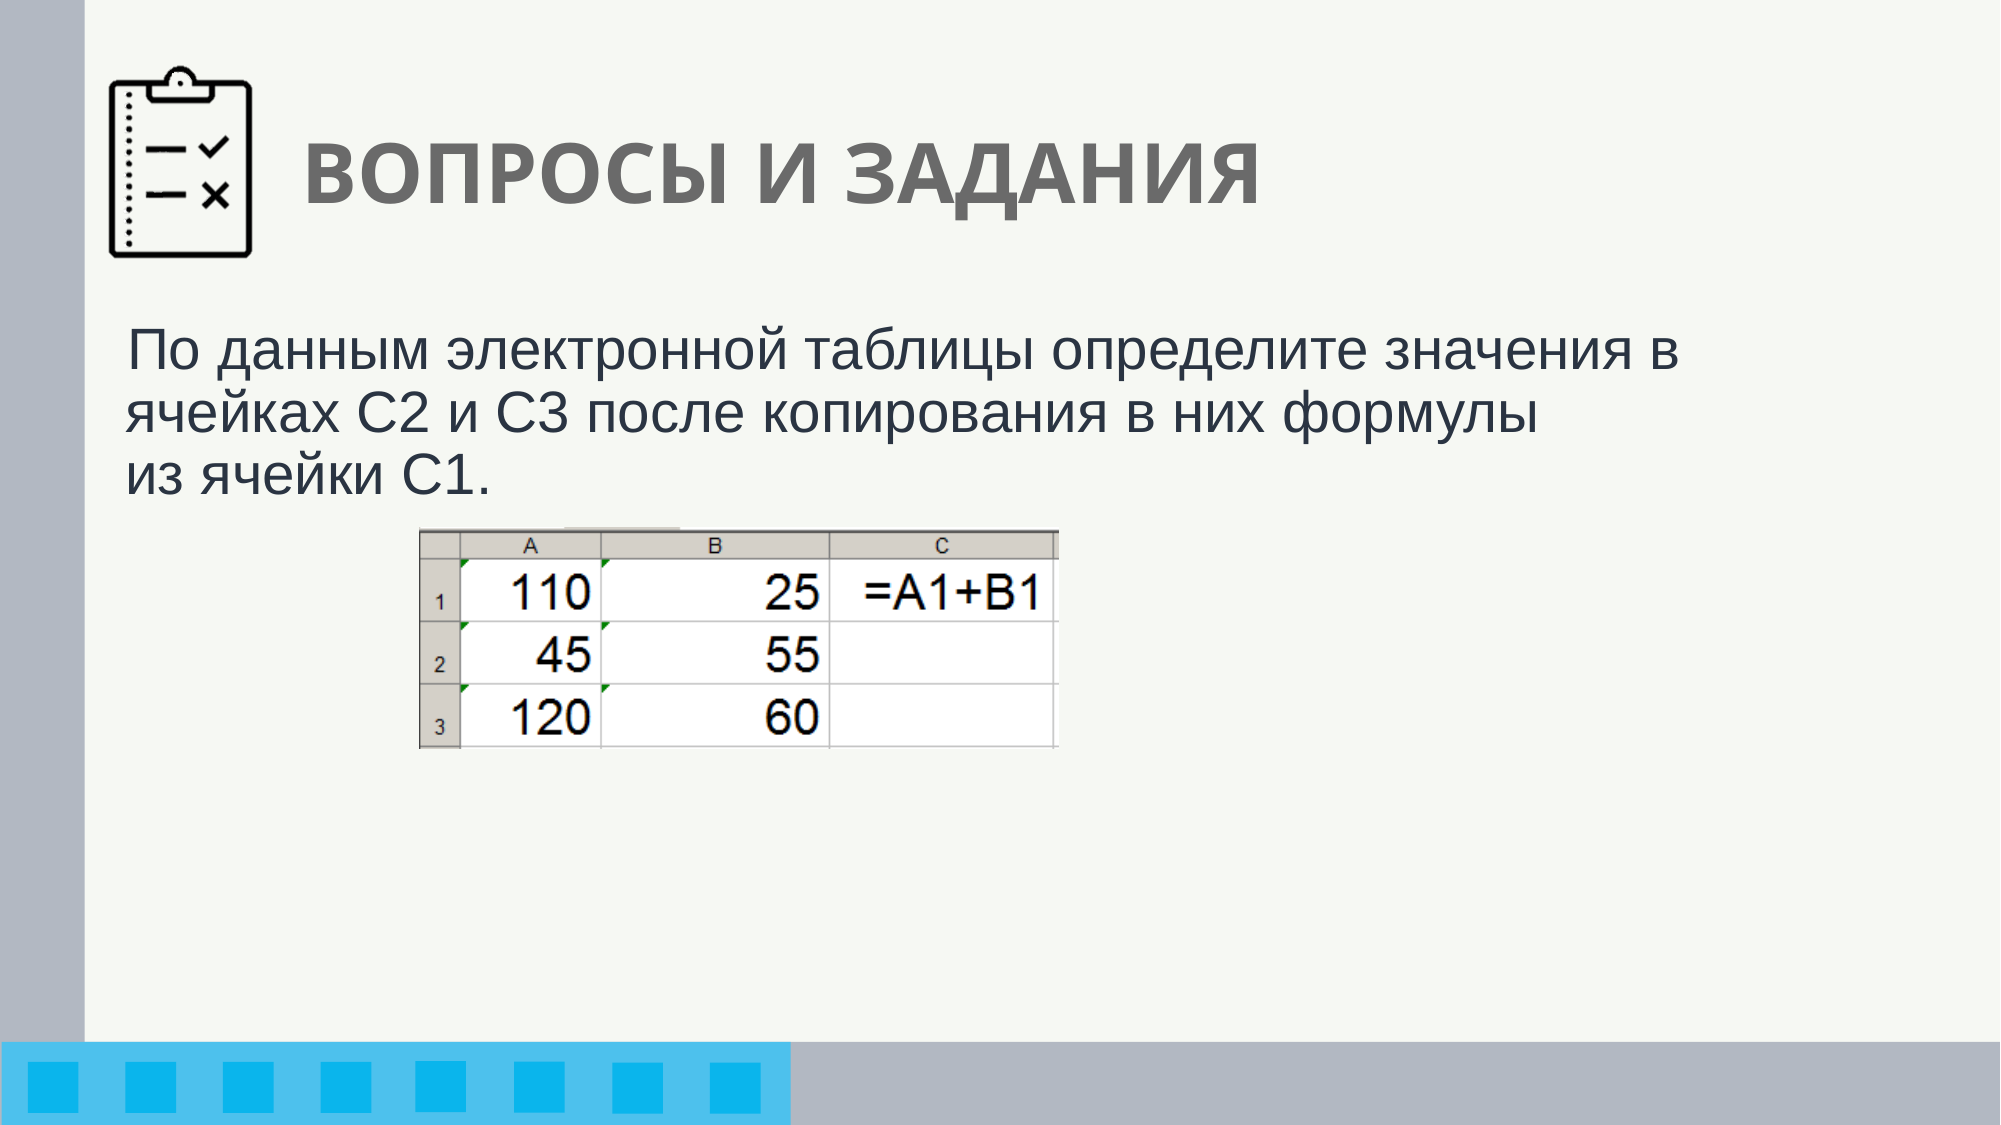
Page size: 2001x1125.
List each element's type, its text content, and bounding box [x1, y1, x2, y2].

title ВОПРОСЫ И ЗАДАНИЯ [285, 67, 1892, 286]
picture [85, 54, 286, 286]
picture [419, 527, 1059, 749]
list По данным электронной таблицы определите значения в ячейках С2 и С3 после копирования в них формулы из ячейки С1. [110, 311, 1892, 1058]
